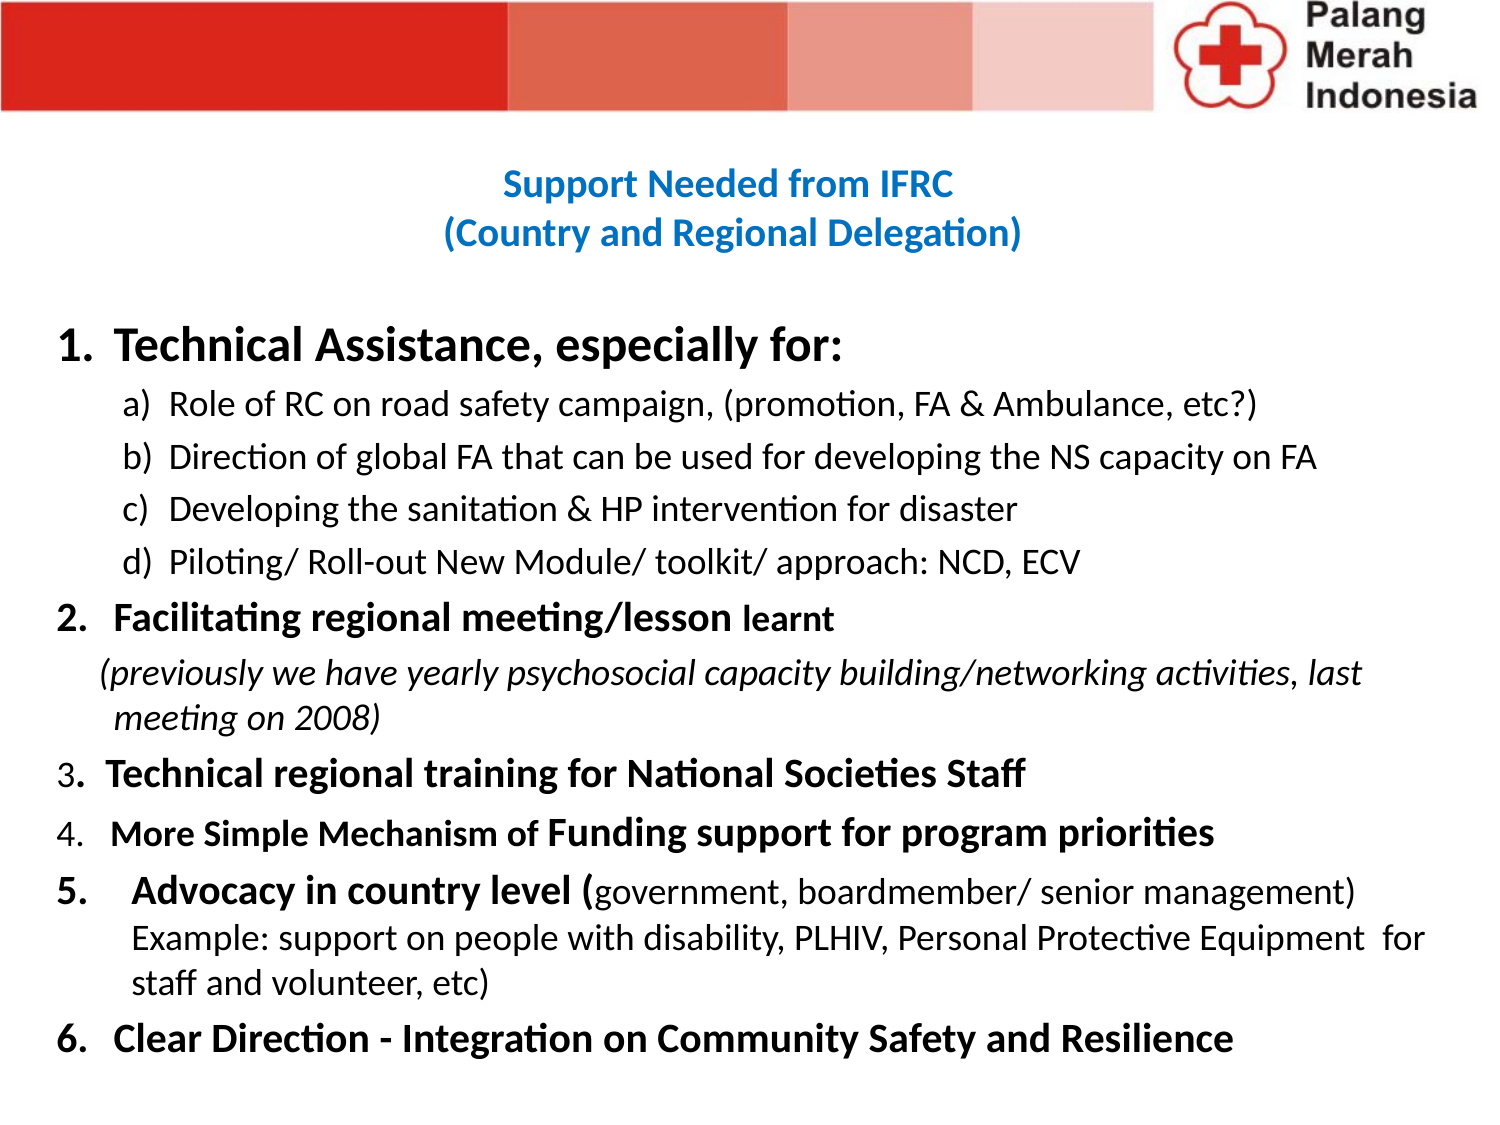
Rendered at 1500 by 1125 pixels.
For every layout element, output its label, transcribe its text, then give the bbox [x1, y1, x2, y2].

title Support Needed from IFRC (Country and Regional Delegation) [41, 148, 1425, 263]
picture [0, 0, 1500, 113]
list Technical Assistance, especially for: Role of RC on road safety campaign, (promotion, FA & Ambulance, etc?) Direction of global FA that can be used for developing the NS capacity on FA Developing the sanitation & HP intervention for disaster Piloting/ Roll-out New Module/ toolkit/ approach: NCD, ECV Facilitating regional meeting/lesson learnt (previously we have yearly psychosocial capacity building/networking activities, last meeting on 2008) 3. Technical regional training for National Societies Staff 4. More Simple Mechanism of Funding support for program priorities Advocacy in country level (government, boardmember/ senior management) Example: support on people with disability, PLHIV, Personal Protective Equipment for staff and volunteer, etc) Clear Direction - Integration on Community Safety and Resilience [41, 304, 1471, 1094]
